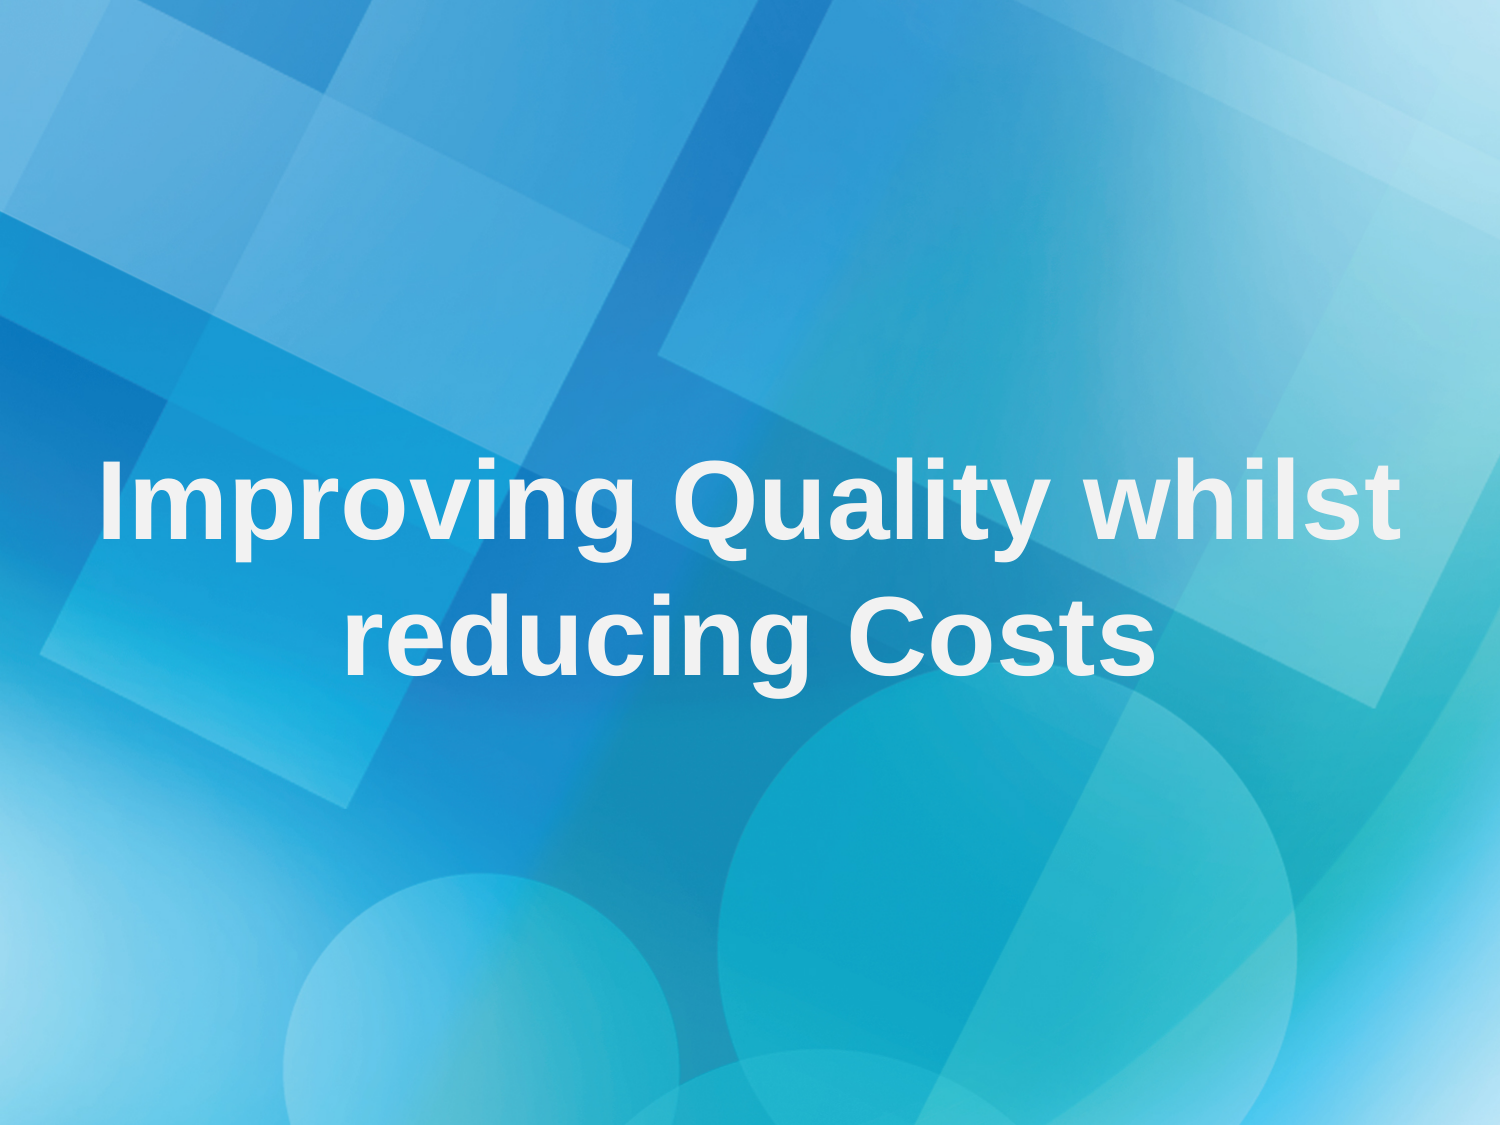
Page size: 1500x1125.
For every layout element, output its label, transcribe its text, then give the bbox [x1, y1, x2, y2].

title Improving Quality whilst reducing Costs [41, 373, 1459, 752]
picture [0, 0, 1500, 1125]
